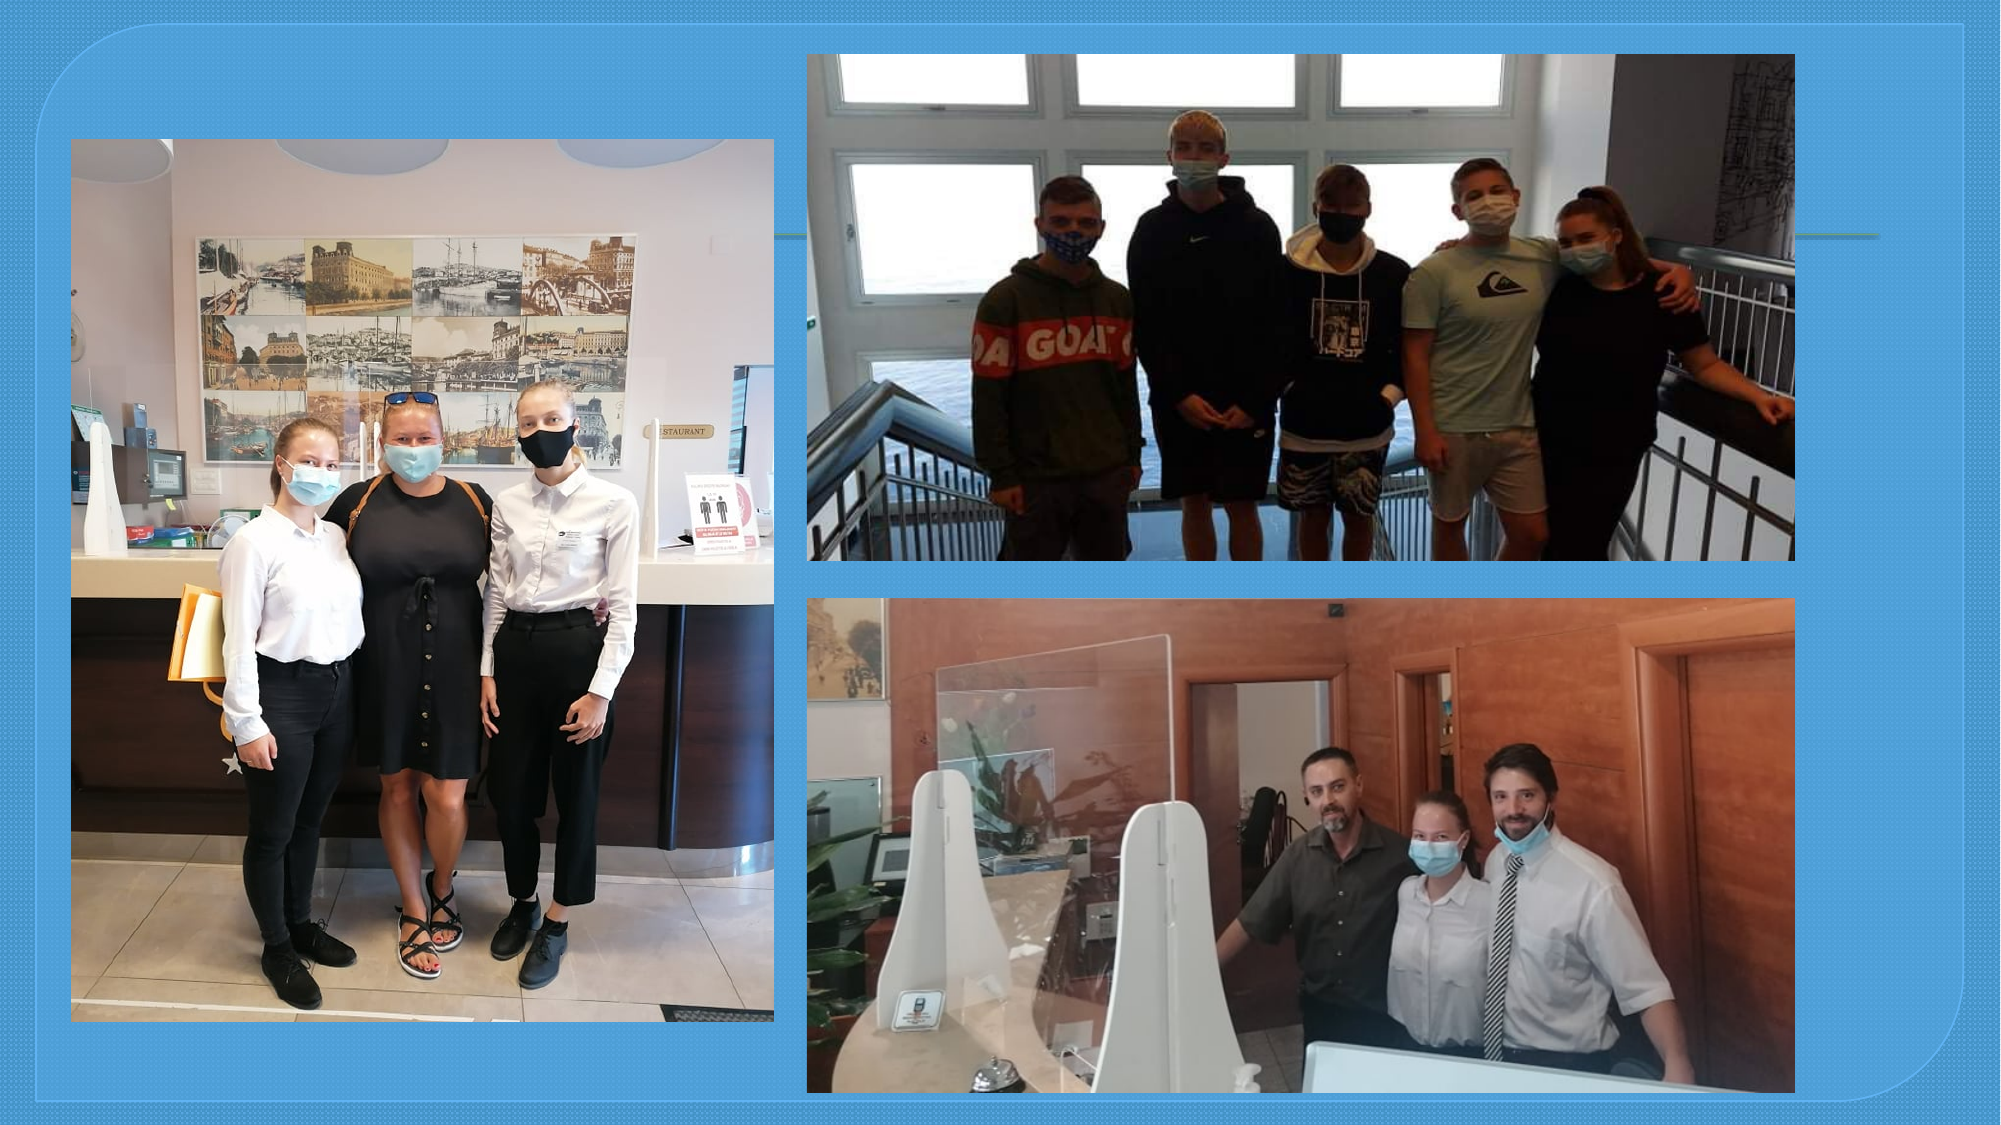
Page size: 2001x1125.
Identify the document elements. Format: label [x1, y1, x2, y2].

picture [806, 598, 1796, 1093]
picture [806, 54, 1796, 562]
list [71, 138, 774, 1022]
